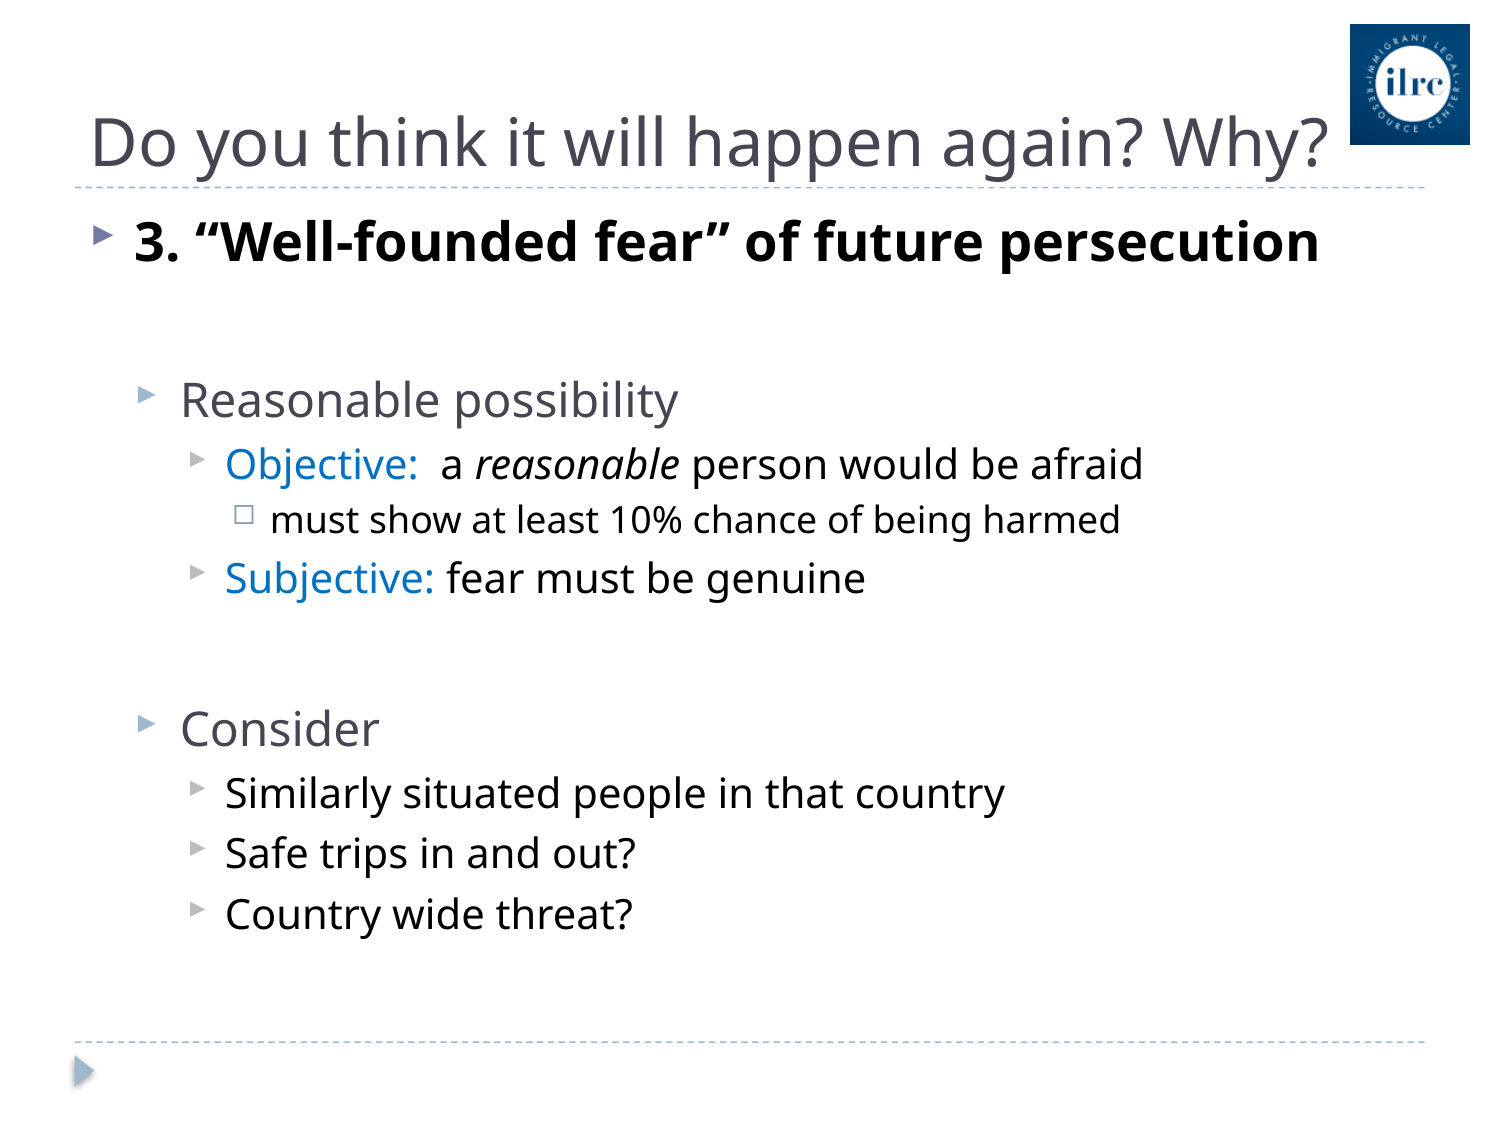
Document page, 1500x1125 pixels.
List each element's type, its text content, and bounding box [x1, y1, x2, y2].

title Do you think it will happen again? Why? [75, 24, 1425, 188]
list 3. “Well-founded fear” of future persecution Reasonable possibility Objective: a reasonable person would be afraid must show at least 10% chance of being harmed Subjective: fear must be genuine Consider Similarly situated people in that country Safe trips in and out? Country wide threat? [75, 200, 1425, 1010]
picture [1425, 24, 1470, 145]
